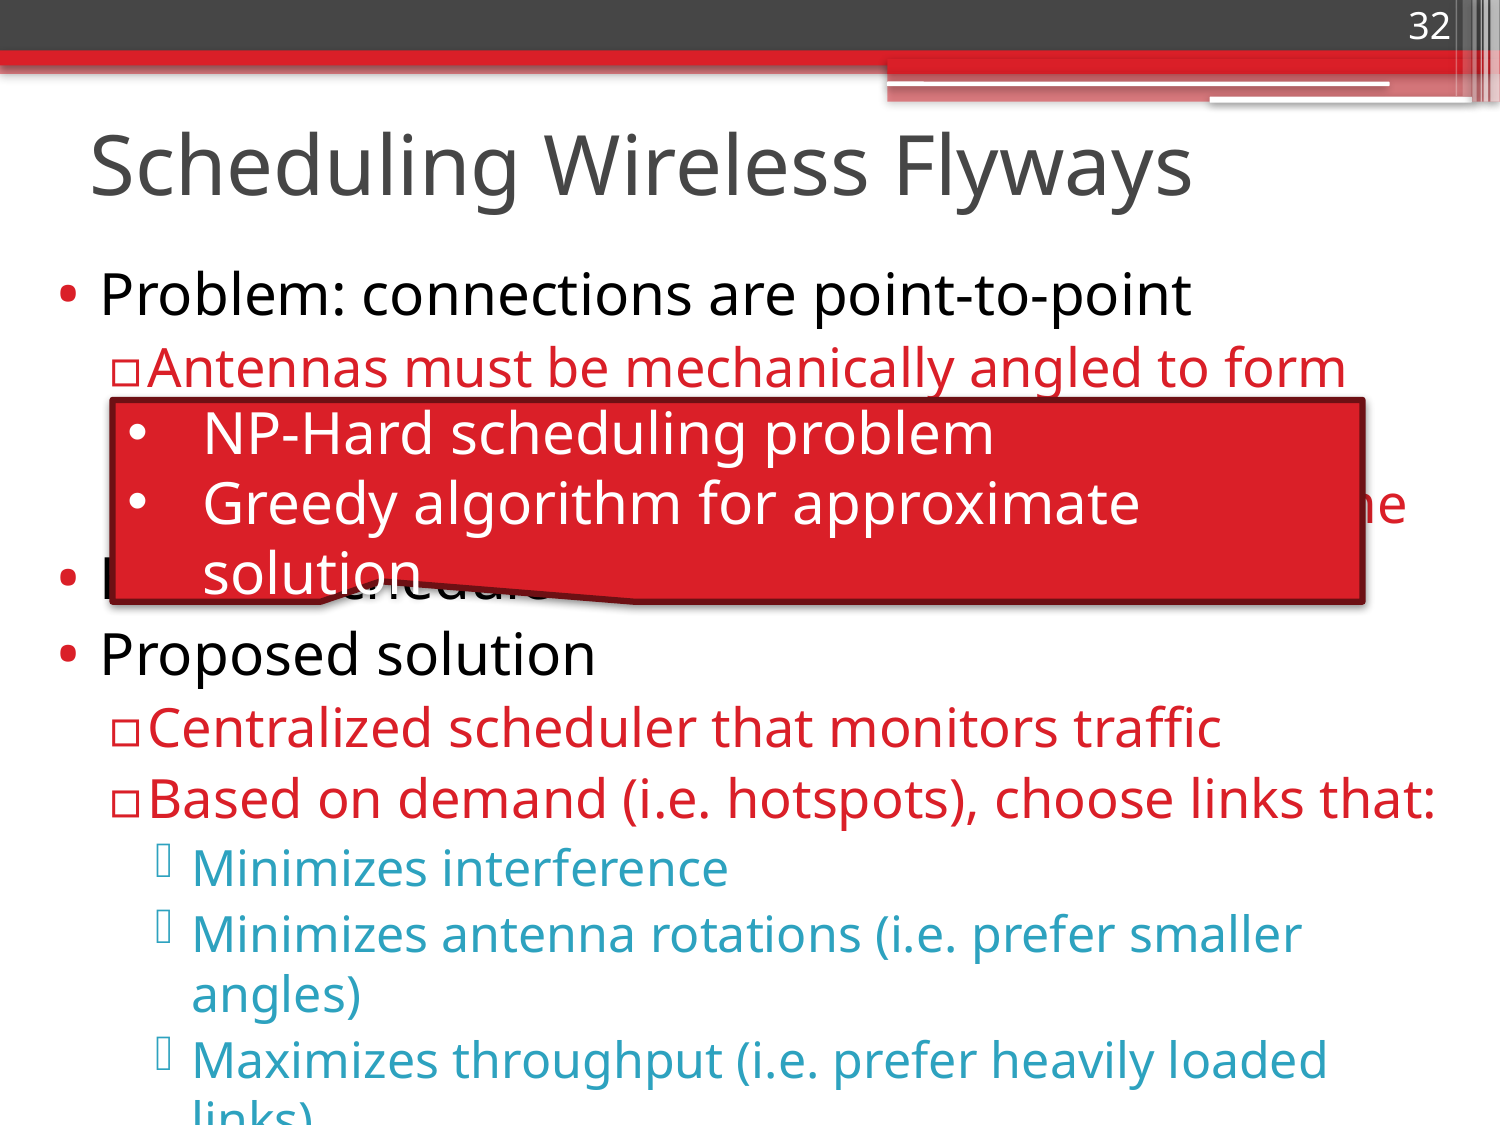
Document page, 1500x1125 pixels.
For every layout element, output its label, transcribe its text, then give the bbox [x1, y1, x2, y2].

slide_number 32 [1341, 0, 1466, 61]
title Scheduling Wireless Flyways [75, 75, 1425, 249]
text_box NP-Hard scheduling problem Greedy algorithm for approximate solution [111, 399, 1364, 603]
list Problem: connections are point-to-point Antennas must be mechanically angled to form connection Each rack can only talk to one other rack at a time How to schedule the links? Proposed solution Centralized scheduler that monitors traffic Based on demand (i.e. hotspots), choose links that: Minimizes interference Minimizes antenna rotations (i.e. prefer smaller angles) Maximizes throughput (i.e. prefer heavily loaded links) [24, 249, 1475, 1079]
